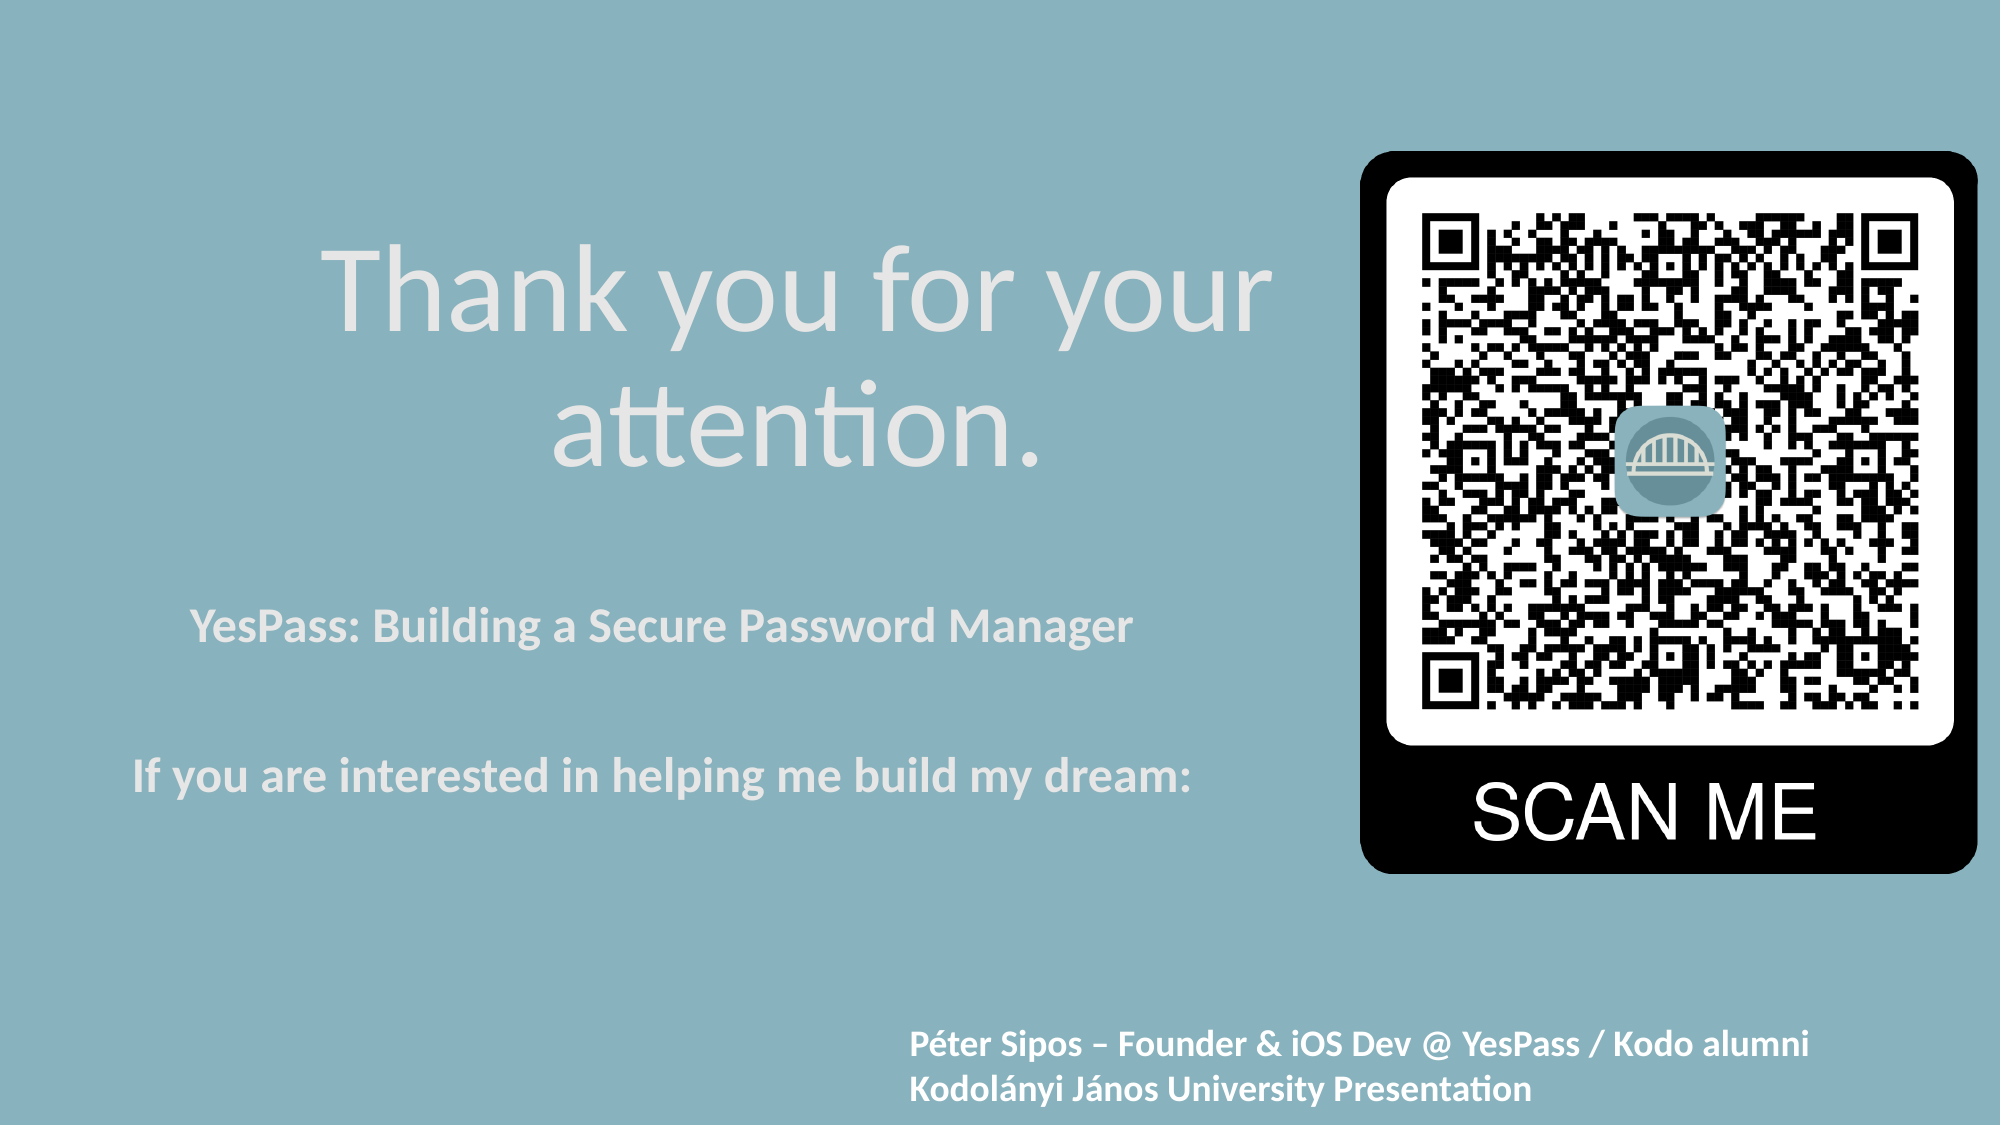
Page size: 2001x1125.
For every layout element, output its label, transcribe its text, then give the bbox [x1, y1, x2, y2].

picture [1360, 151, 1980, 874]
title Thank you for your attention. [48, 109, 1549, 501]
text_box Péter Sipos – Founder & iOS Dev @ YesPass / Kodo alumni Kodolányi János University Presentation [894, 1011, 1826, 1116]
subtitle YesPass: Building a Secure Password Manager If you are interested in helping me build my dream: [48, 591, 1277, 864]
